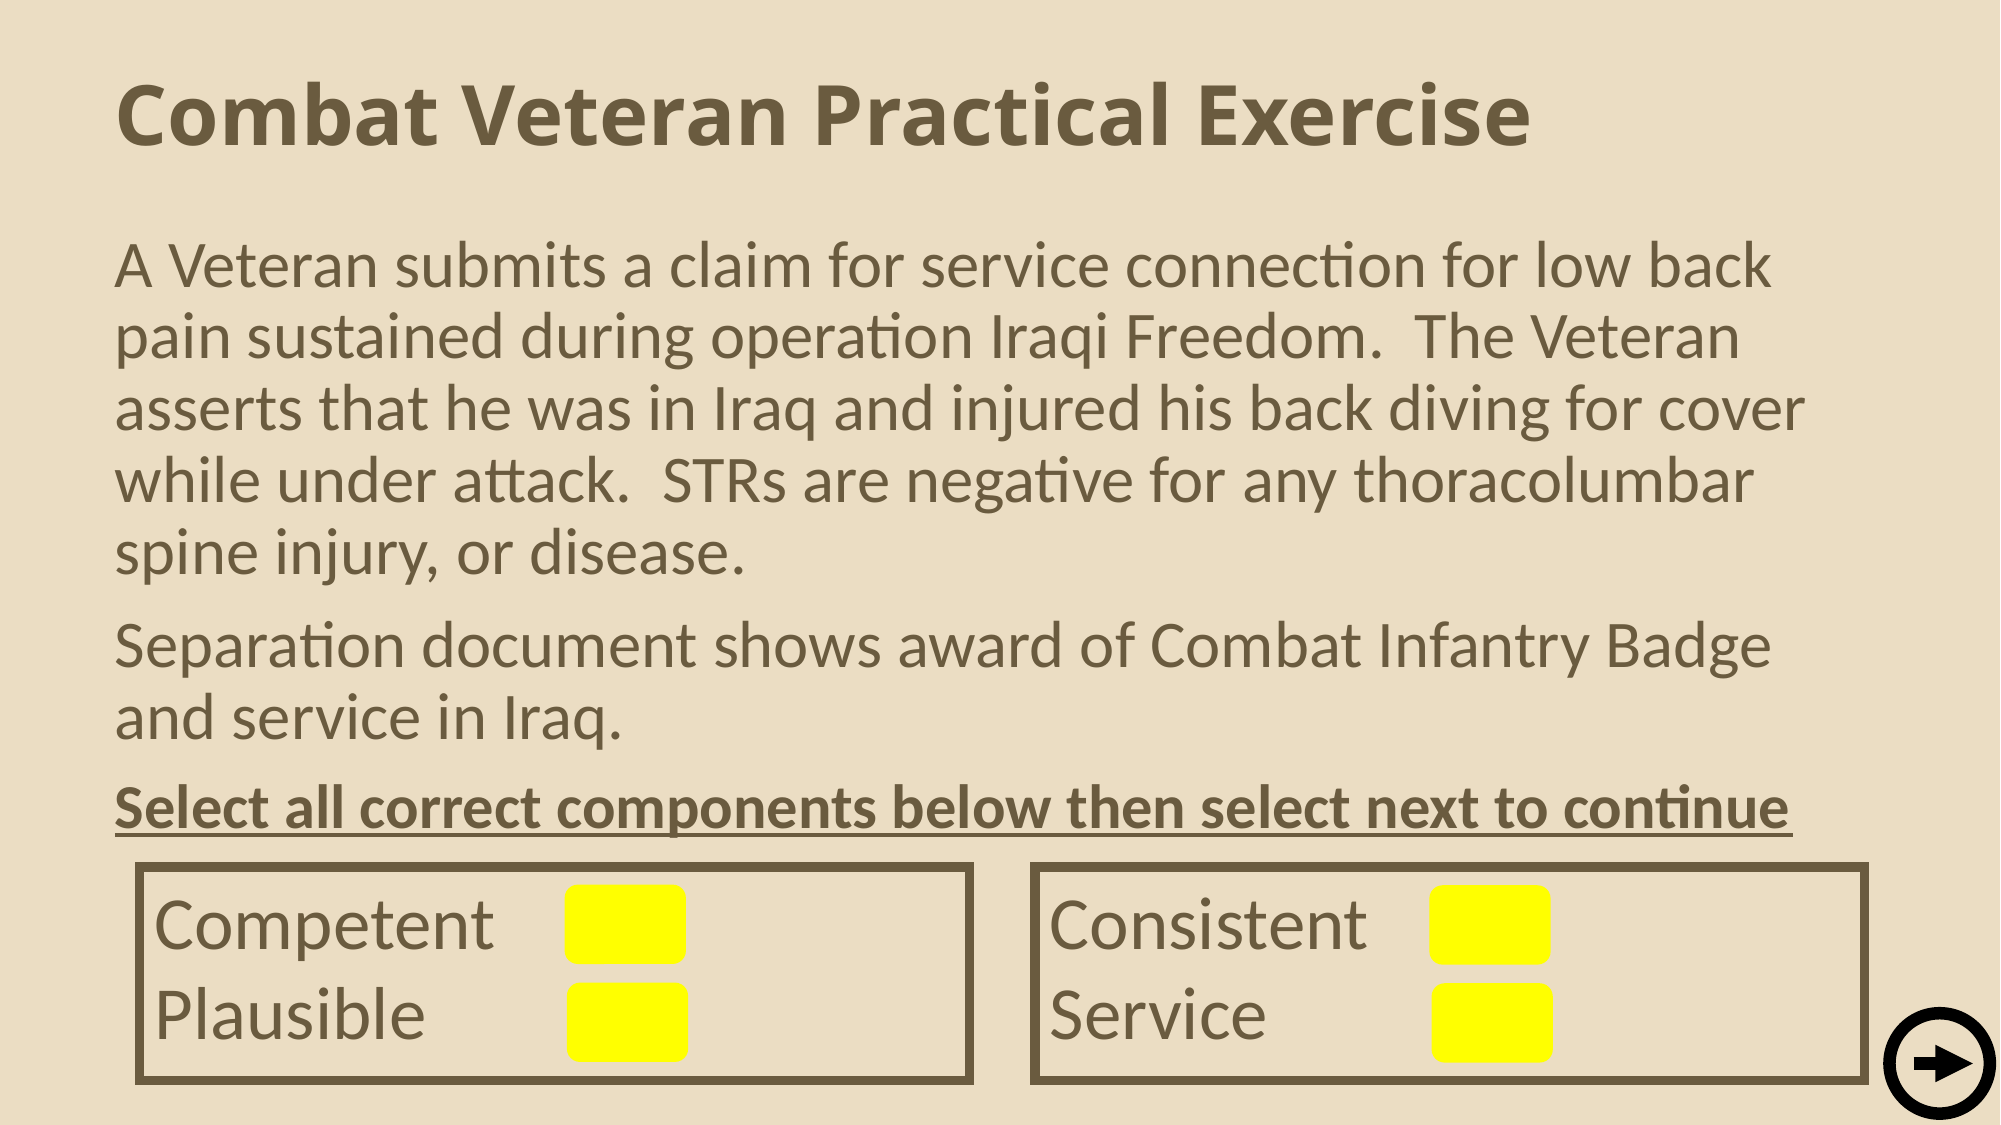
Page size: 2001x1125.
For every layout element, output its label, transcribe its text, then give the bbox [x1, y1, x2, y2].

text_box [1428, 884, 1552, 966]
text_box Competent Plausible [139, 866, 970, 1082]
text_box [1430, 982, 1554, 1064]
text_box Consistent Service [1034, 866, 1866, 1082]
subtitle A Veteran submits a claim for service connection for low back pain sustained during operation Iraqi Freedom. The Veteran asserts that he was in Iraq and injured his back diving for cover while under attack. STRs are negative for any thoracolumbar spine injury, or disease. Separation document shows award of Combat Infantry Badge and service in Iraq. Select all correct components below then select next to continue [99, 222, 1892, 849]
title Combat Veteran Practical Exercise [99, 34, 1679, 204]
text_box [565, 981, 690, 1064]
text_box [563, 883, 687, 966]
text_box [1854, 980, 2000, 1125]
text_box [1889, 1013, 1990, 1114]
